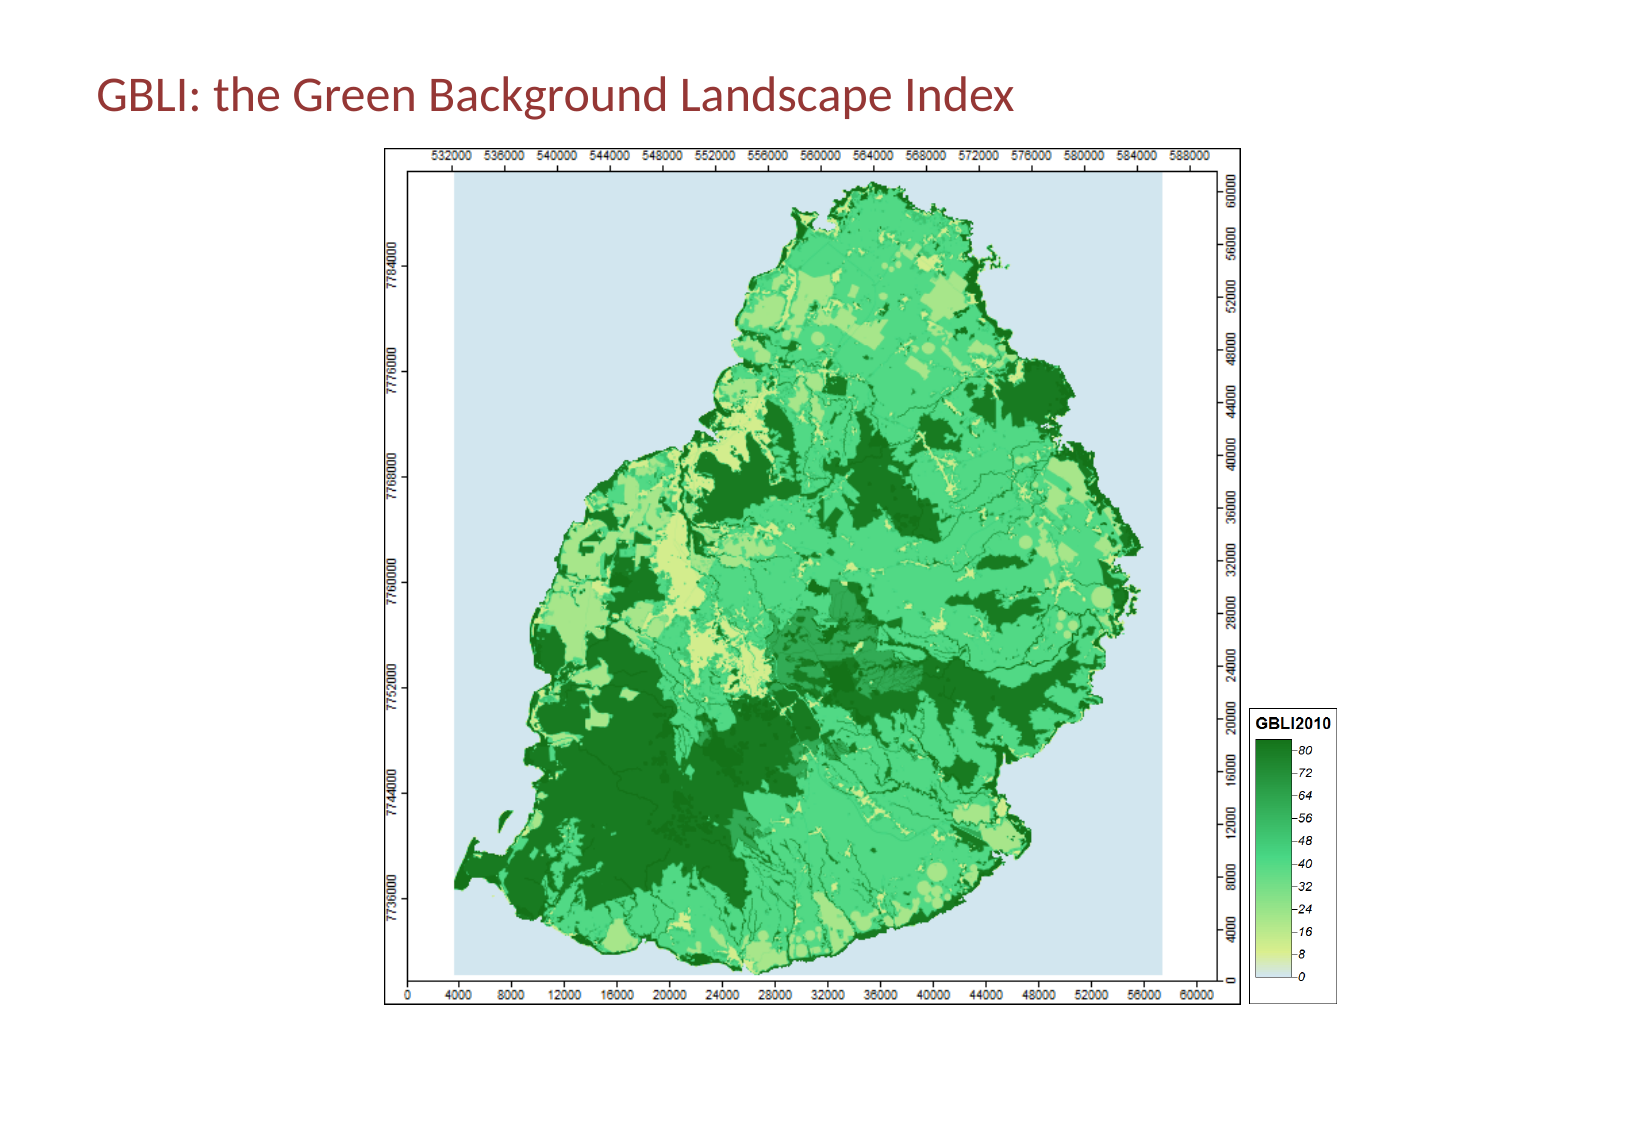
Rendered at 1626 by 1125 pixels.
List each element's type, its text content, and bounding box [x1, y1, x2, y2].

picture [1249, 708, 1337, 1005]
title GBLI: the Green Background Landscape Index [81, 45, 1544, 138]
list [384, 148, 1241, 1006]
